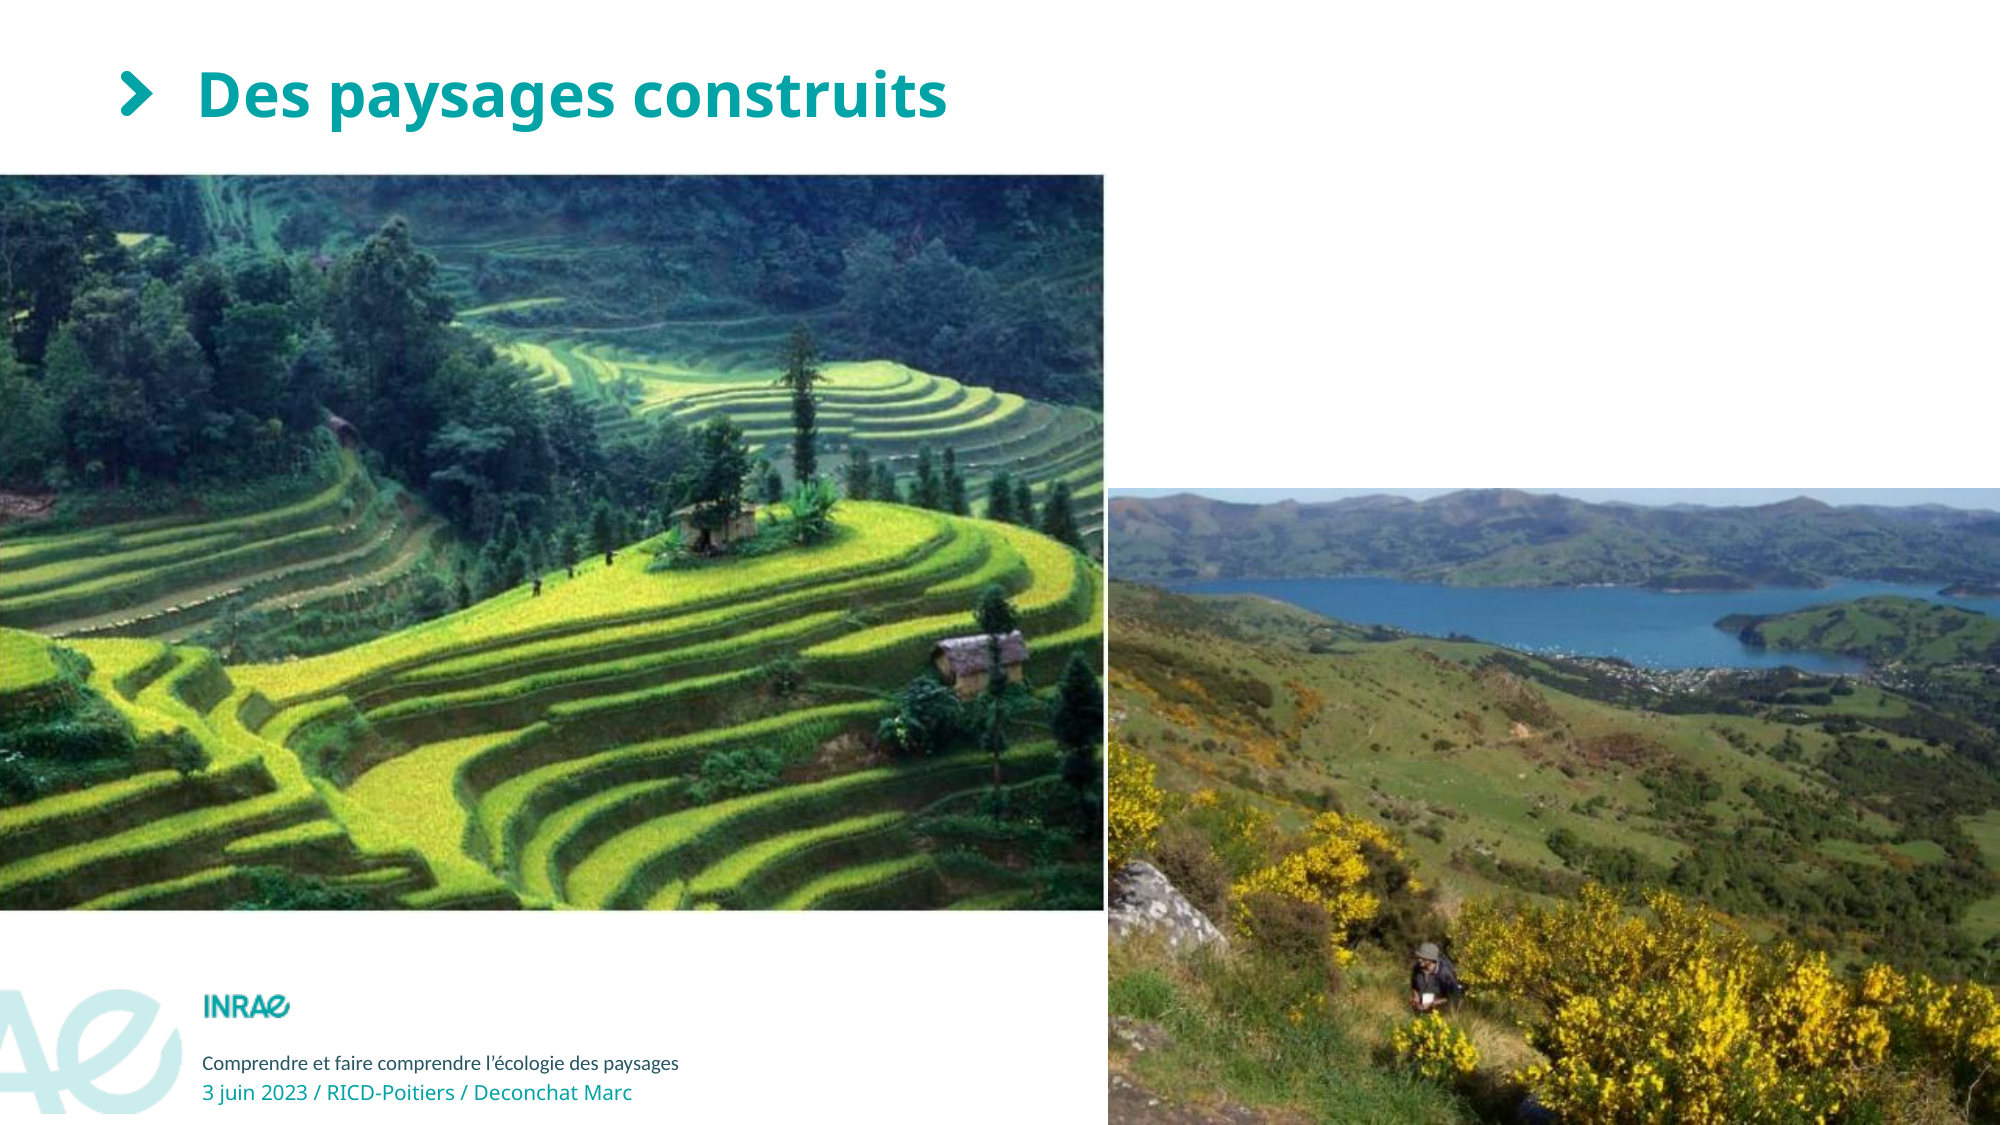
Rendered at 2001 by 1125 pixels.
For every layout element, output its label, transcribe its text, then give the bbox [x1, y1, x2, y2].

title Des paysages construits [121, 24, 1798, 171]
picture [0, 982, 329, 1114]
picture [1108, 488, 2000, 1125]
picture [0, 172, 1107, 914]
picture [121, 71, 154, 116]
